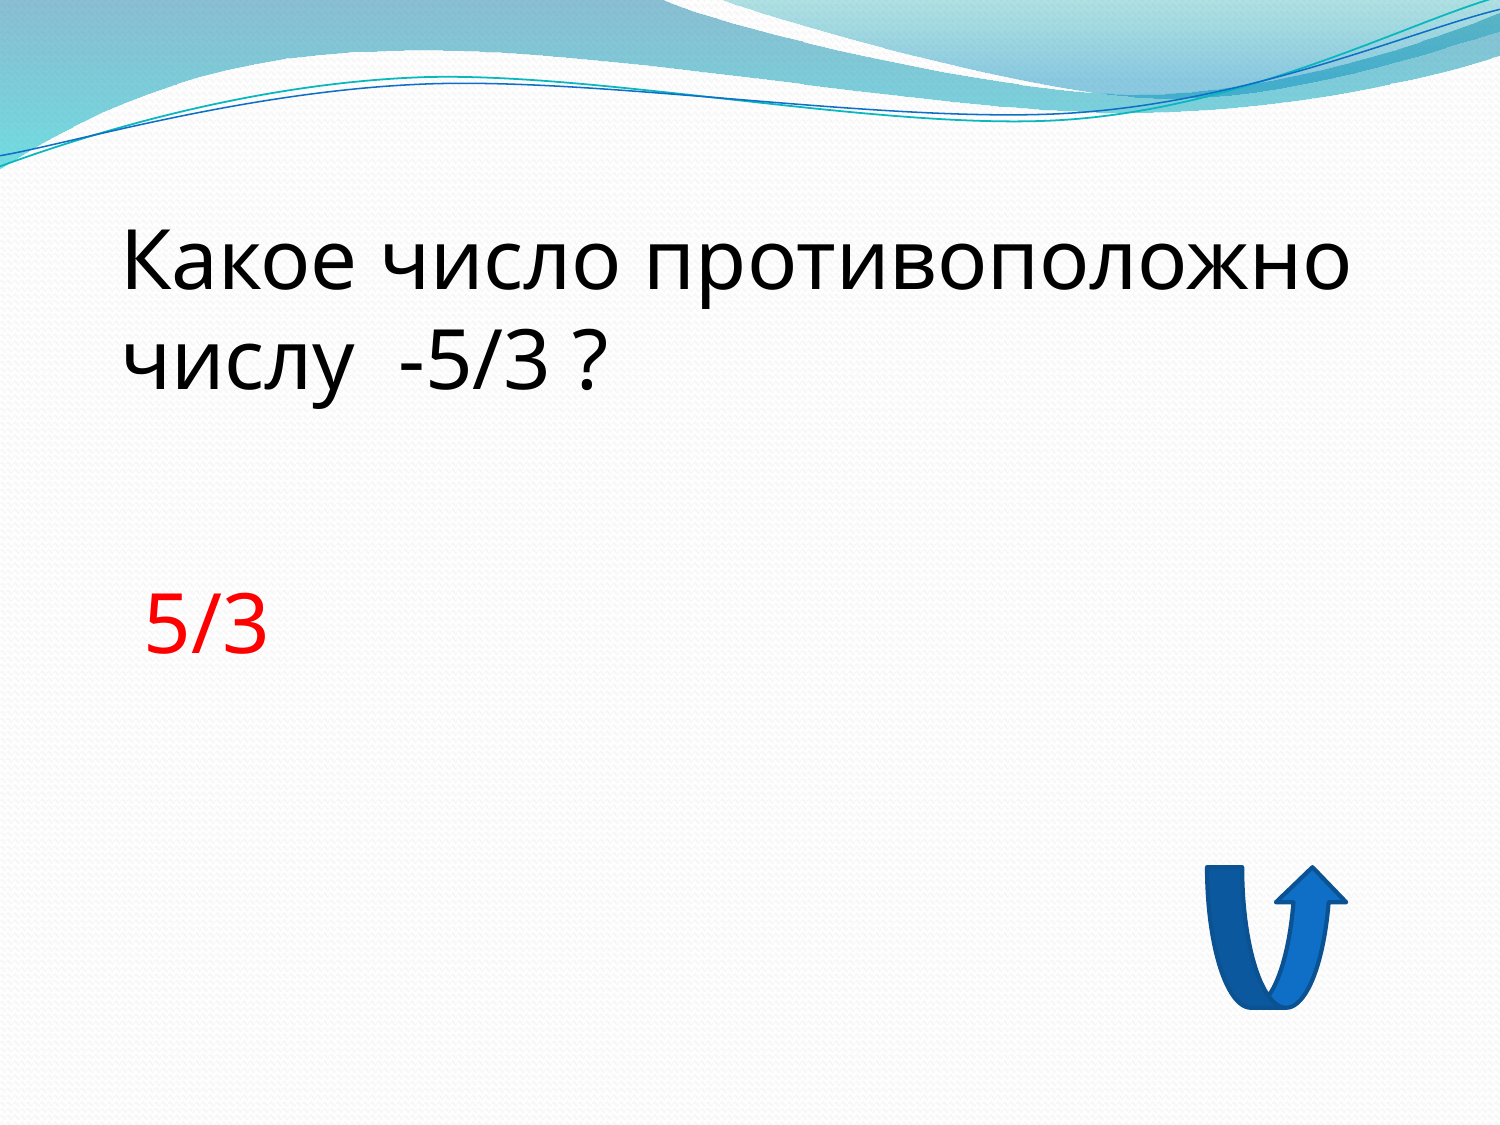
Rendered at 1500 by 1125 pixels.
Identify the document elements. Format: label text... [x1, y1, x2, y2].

text_box [1204, 865, 1349, 1010]
text_box Какое число противоположно числу -5/3 ? [105, 199, 1372, 414]
text_box 5/3 [128, 562, 434, 678]
